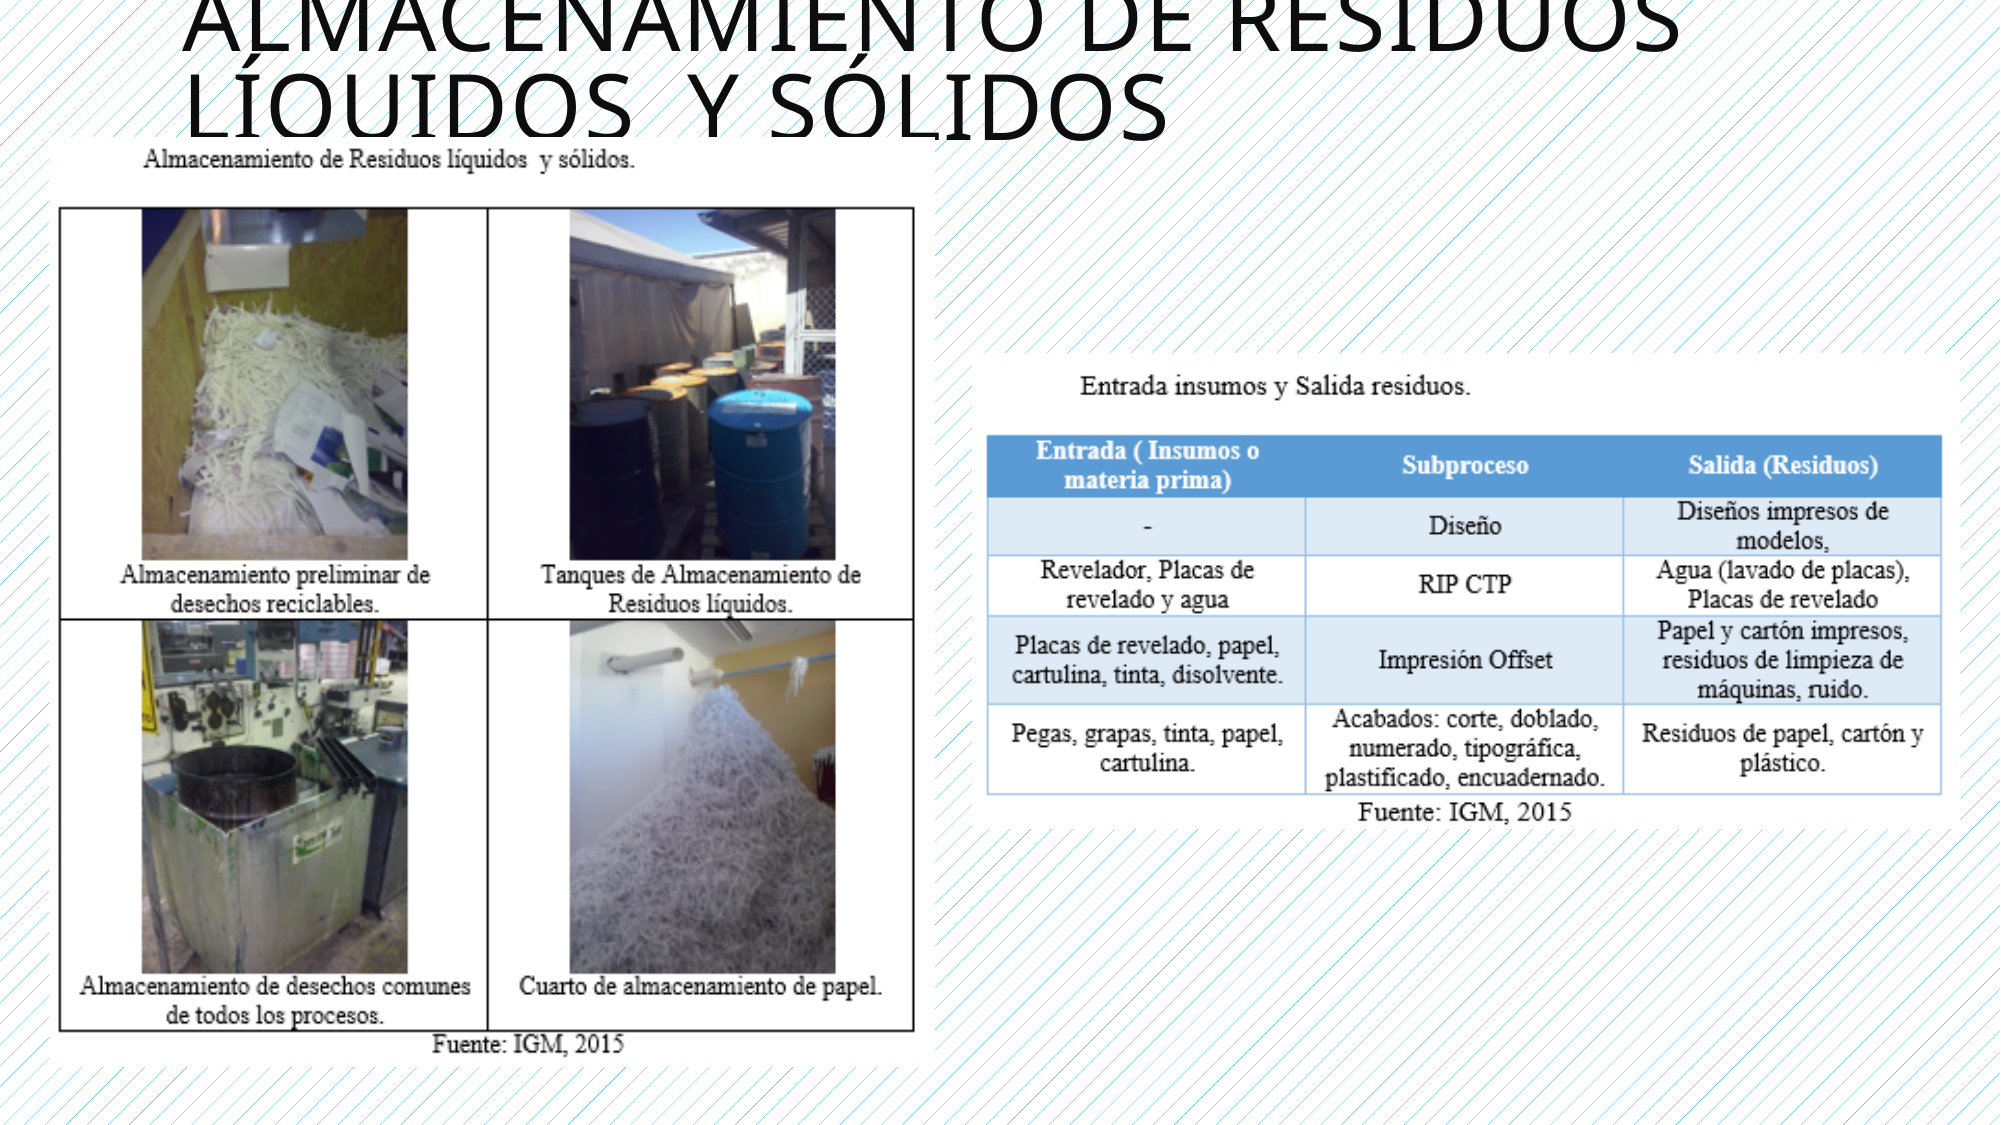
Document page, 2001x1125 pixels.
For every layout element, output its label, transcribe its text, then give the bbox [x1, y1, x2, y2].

picture [48, 137, 936, 1067]
title Almacenamiento de Residuos líquidos y sólidos [168, 34, 1763, 105]
picture [971, 353, 1961, 829]
